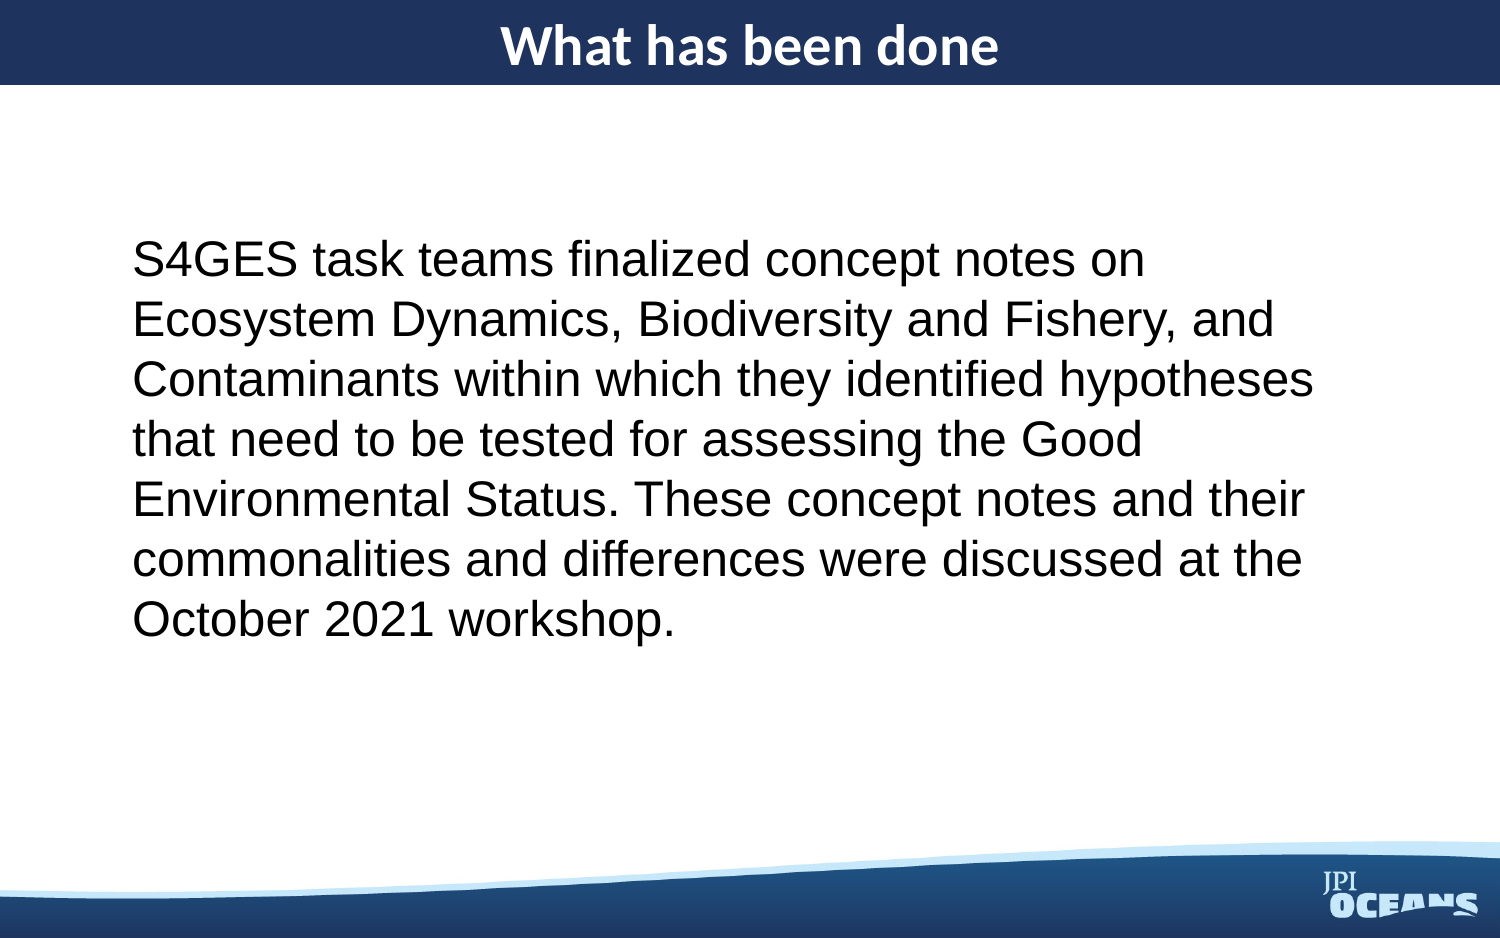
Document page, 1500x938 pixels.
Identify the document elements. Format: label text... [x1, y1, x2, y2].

picture [0, 85, 1500, 938]
text_box What has been done [0, 0, 1500, 85]
text_box S4GES task teams finalized concept notes on Ecosystem Dynamics, Biodiversity and Fishery, and Contaminants within which they identified hypotheses that need to be tested for assessing the Good Environmental Status. These concept notes and their commonalities and differences were discussed at the October 2021 workshop. [117, 218, 1383, 654]
